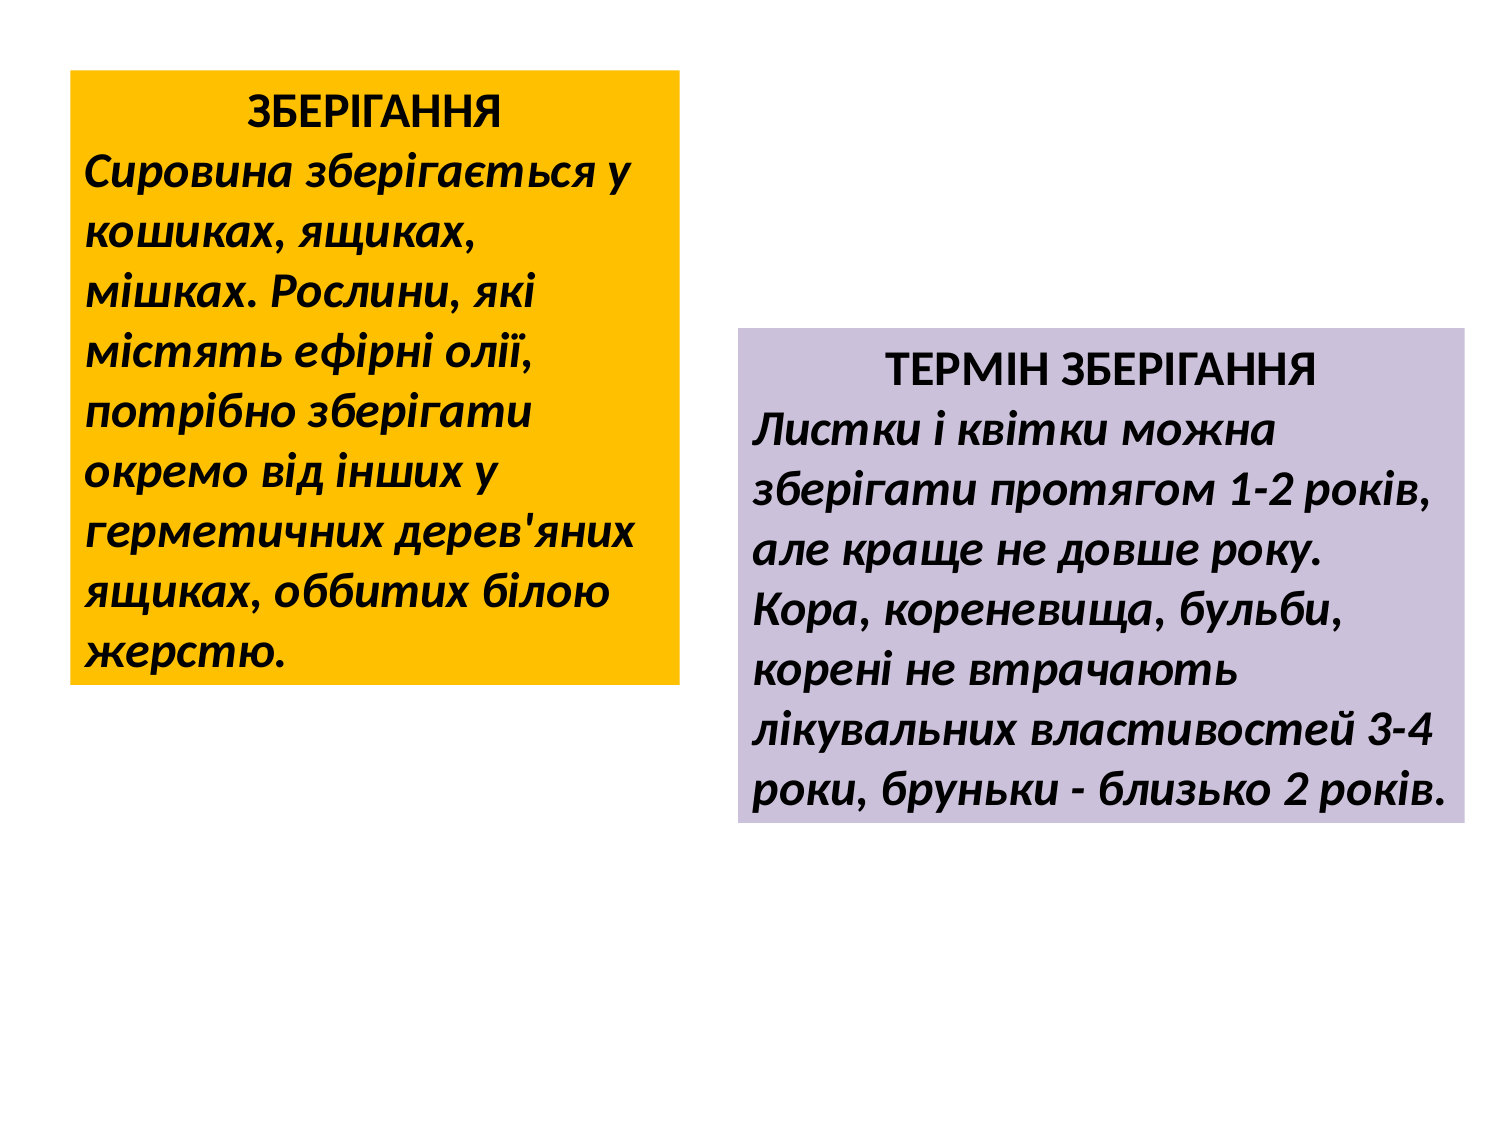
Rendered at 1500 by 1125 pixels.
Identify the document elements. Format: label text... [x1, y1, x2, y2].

text_box Зберігання Сировина зберігається у кошиках, ящиках, мішках. Рослини, які містять ефірні олії, потрібно зберігати окремо від інших у герметичних дерев'яних ящиках, оббитих білою жерстю. [70, 70, 680, 685]
text_box Термін зберігання Листки і квітки можна зберігати протягом 1-2 років, але краще не довше року. Кора, кореневища, бульби, корені не втрачають лікувальних властивостей 3-4 роки, бруньки - близько 2 років. [738, 328, 1465, 823]
